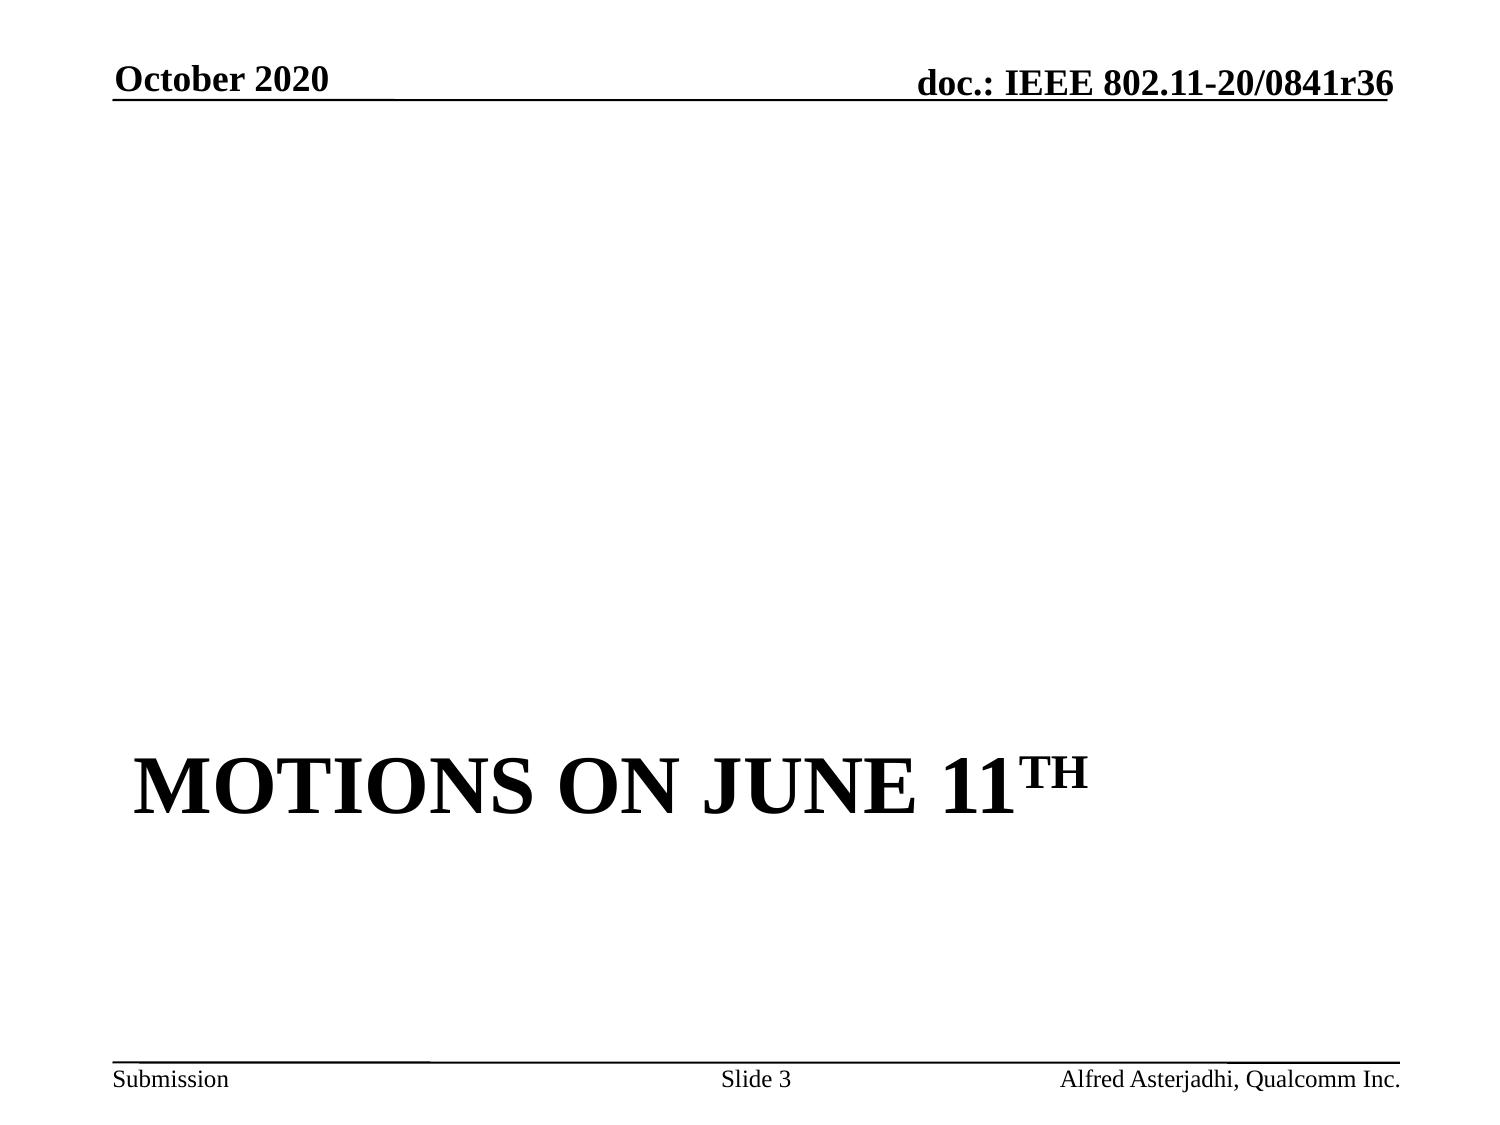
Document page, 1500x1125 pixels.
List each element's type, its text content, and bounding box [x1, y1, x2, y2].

footer Alfred Asterjadhi, Qualcomm Inc. [878, 1061, 1402, 1093]
slide_number Slide 3 [712, 1061, 800, 1123]
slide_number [114, 54, 423, 100]
title Motions on June 11th [118, 722, 1394, 947]
